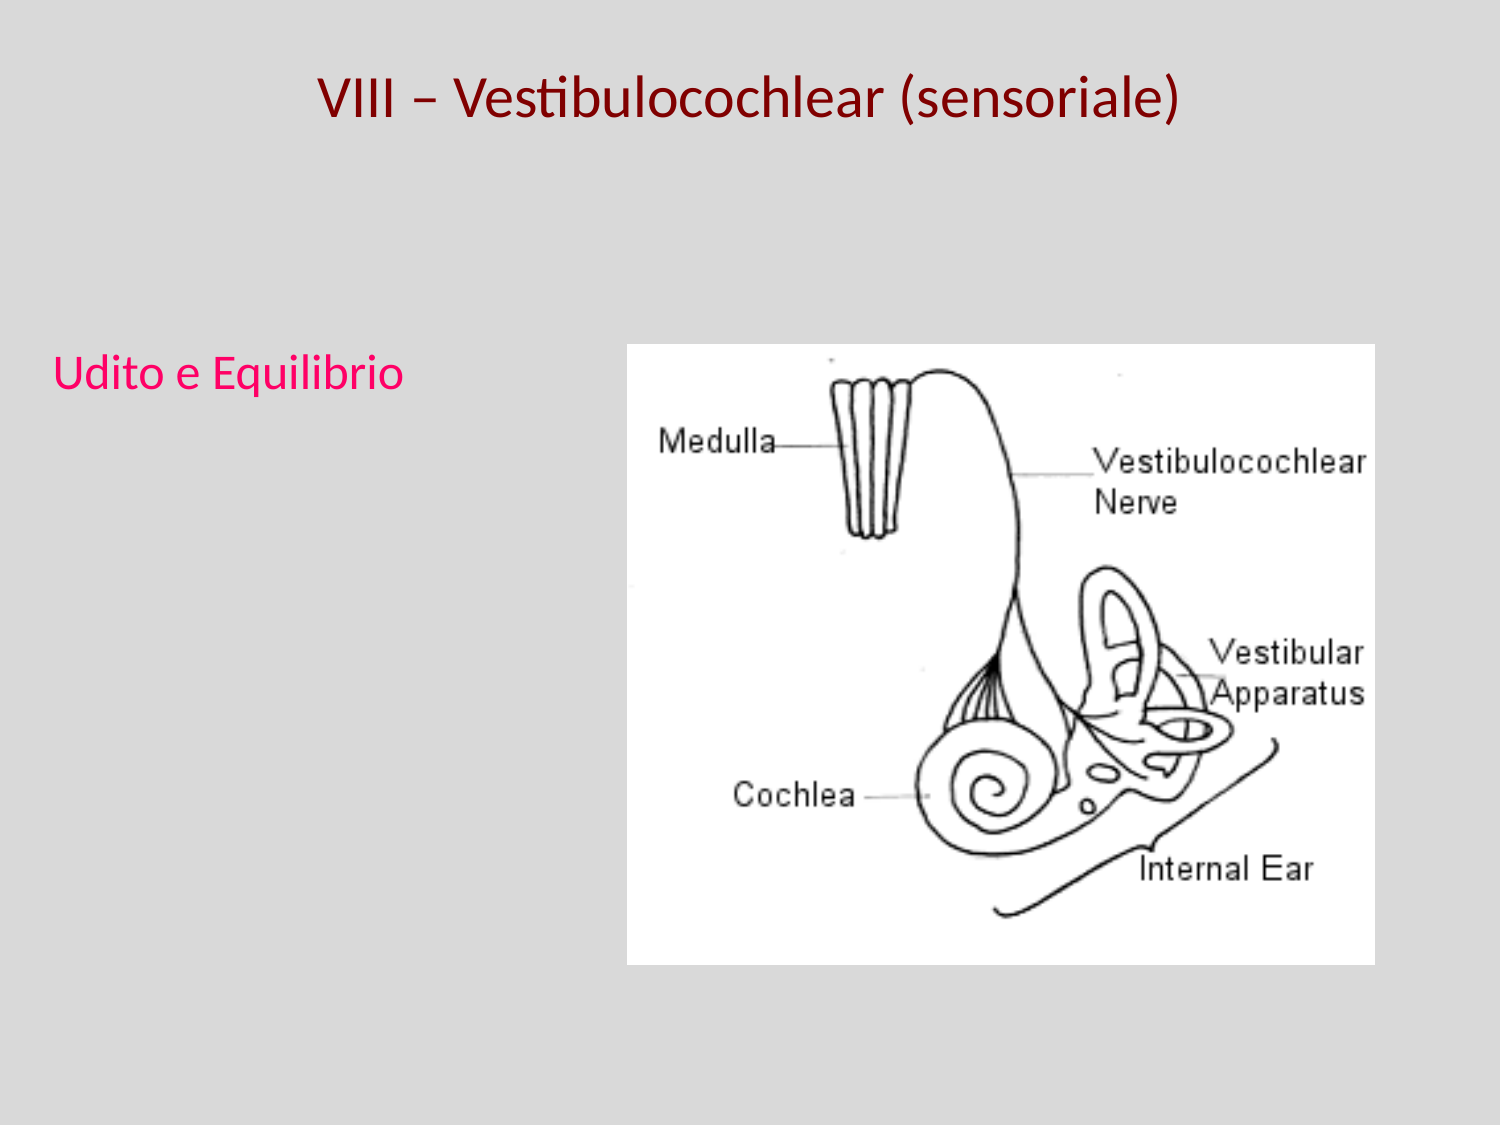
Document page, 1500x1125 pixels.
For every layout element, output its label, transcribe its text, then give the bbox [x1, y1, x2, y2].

list Udito e Equilibrio [37, 262, 700, 1005]
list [627, 344, 1375, 966]
title VIII – Vestibulocochlear (sensoriale) [112, 50, 1388, 138]
